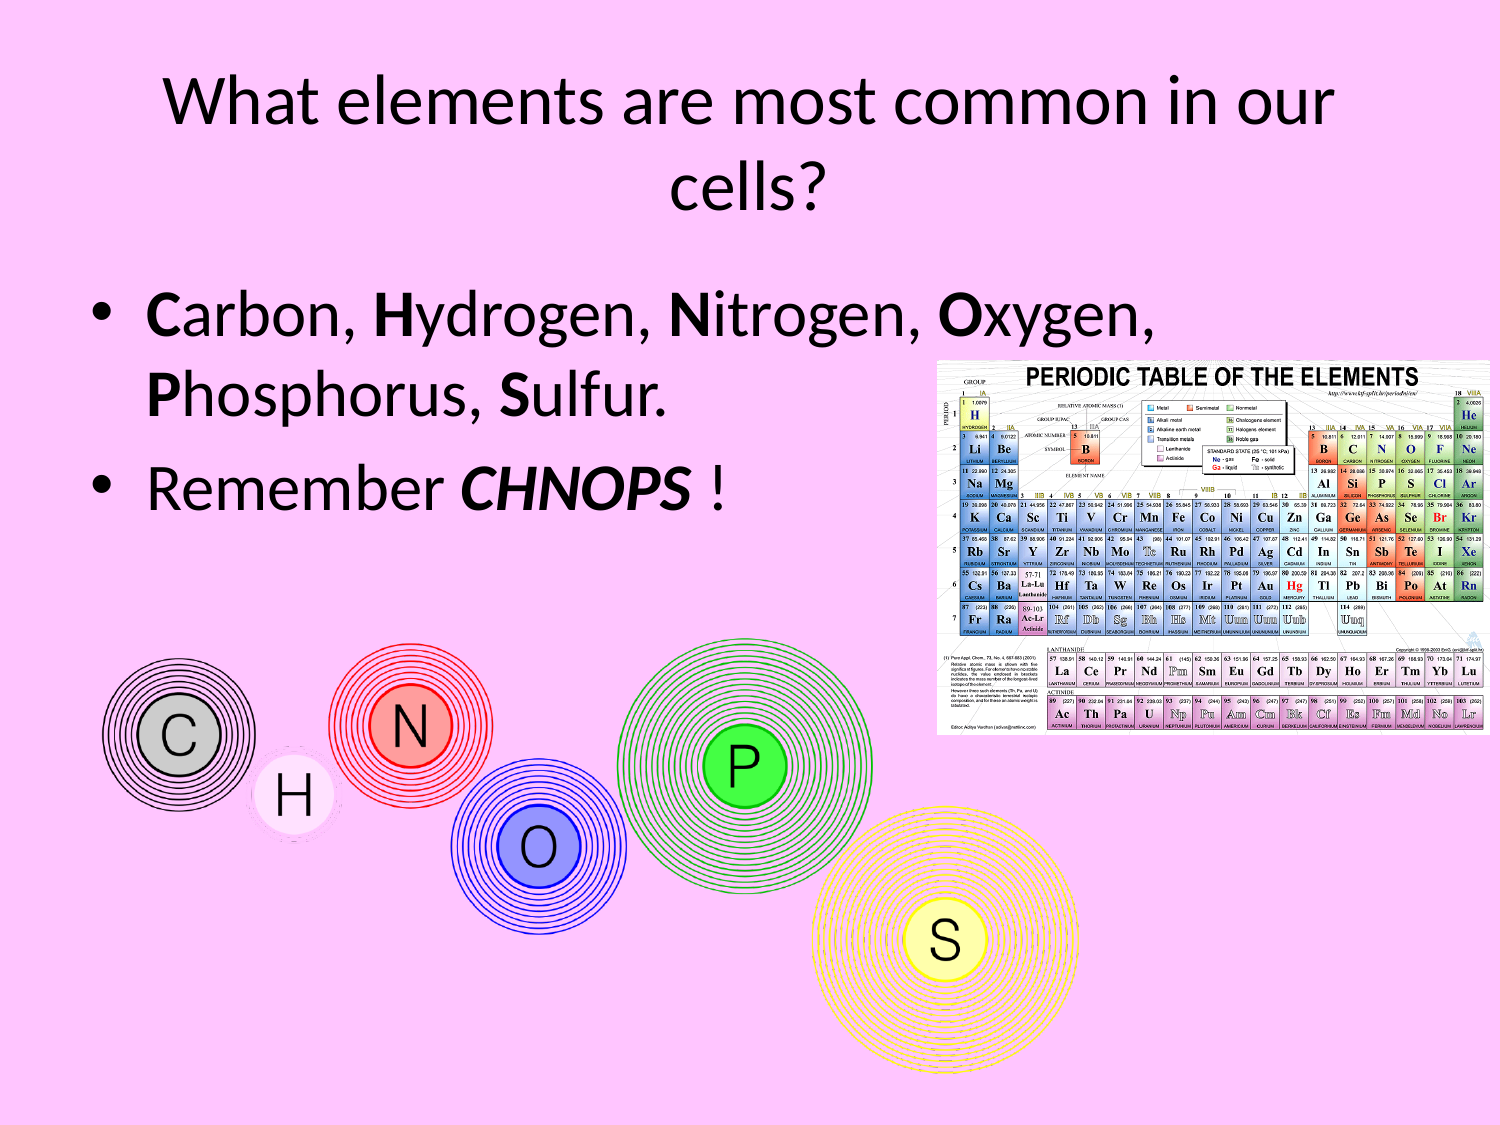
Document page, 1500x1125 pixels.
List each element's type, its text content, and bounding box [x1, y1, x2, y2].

picture [99, 360, 1490, 1077]
title What elements are most common in our cells? [74, 44, 1426, 233]
list Carbon, Hydrogen, Nitrogen, Oxygen, Phosphorus, Sulfur. Remember CHNOPS ! [74, 262, 1426, 1006]
